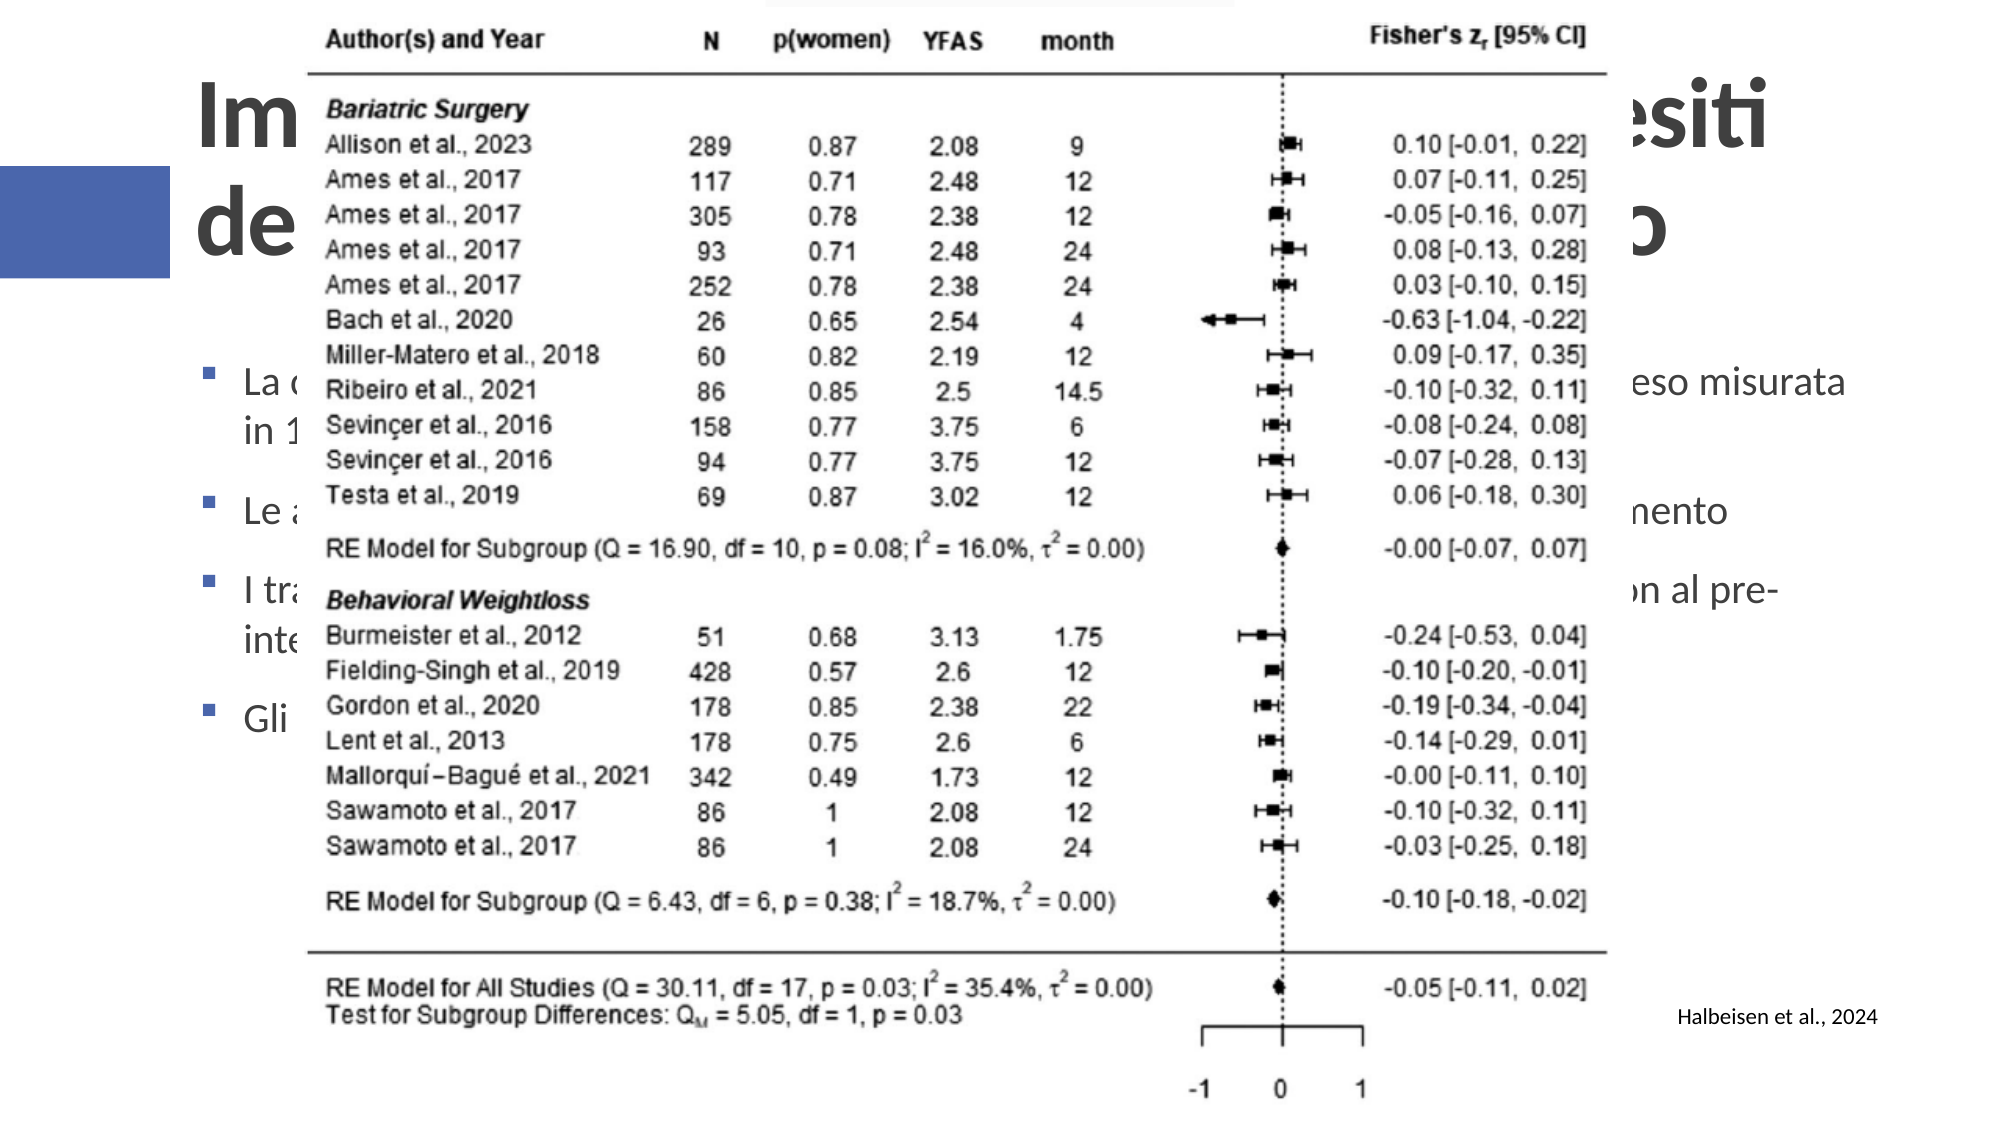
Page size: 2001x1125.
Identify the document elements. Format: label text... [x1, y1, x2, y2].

title Impatto della Food Addiction sugli esiti degli interventi di riduzione del peso [1643, 47, 1830, 285]
text_box Halbeisen et al., 2024 [1662, 994, 1949, 1037]
title Impatto della Food Addiction sugli esiti degli interventi di riduzione del peso [180, 47, 295, 285]
picture [297, 7, 1633, 1125]
list La correlazione tra sintomatologia Food Addiction pre-intervento e riduzione del peso misurata in 13 studi è risultata negativa ma non significativa (z = -0.05, CI: -0.11/0.02) Le analisi di moderazione hanno mostrato un effetto significativo del tipo di trattamento I trattamenti comportamentali sono stati meno efficaci con punteggi Food Addiction al pre-intervento più elevati (z = -0.10, CI -0.17/-0.03) Gli interventi di chirurgia bariatrica non hanno mostrato differenze significative [1643, 345, 1850, 963]
list La correlazione tra sintomatologia Food Addiction pre-intervento e riduzione del peso misurata in 13 studi è risultata negativa ma non significativa (z = -0.05, CI: -0.11/0.02) Le analisi di moderazione hanno mostrato un effetto significativo del tipo di trattamento I trattamenti comportamentali sono stati meno efficaci con punteggi Food Addiction al pre-intervento più elevati (z = -0.10, CI -0.17/-0.03) Gli interventi di chirurgia bariatrica non hanno mostrato differenze significative [199, 345, 295, 963]
